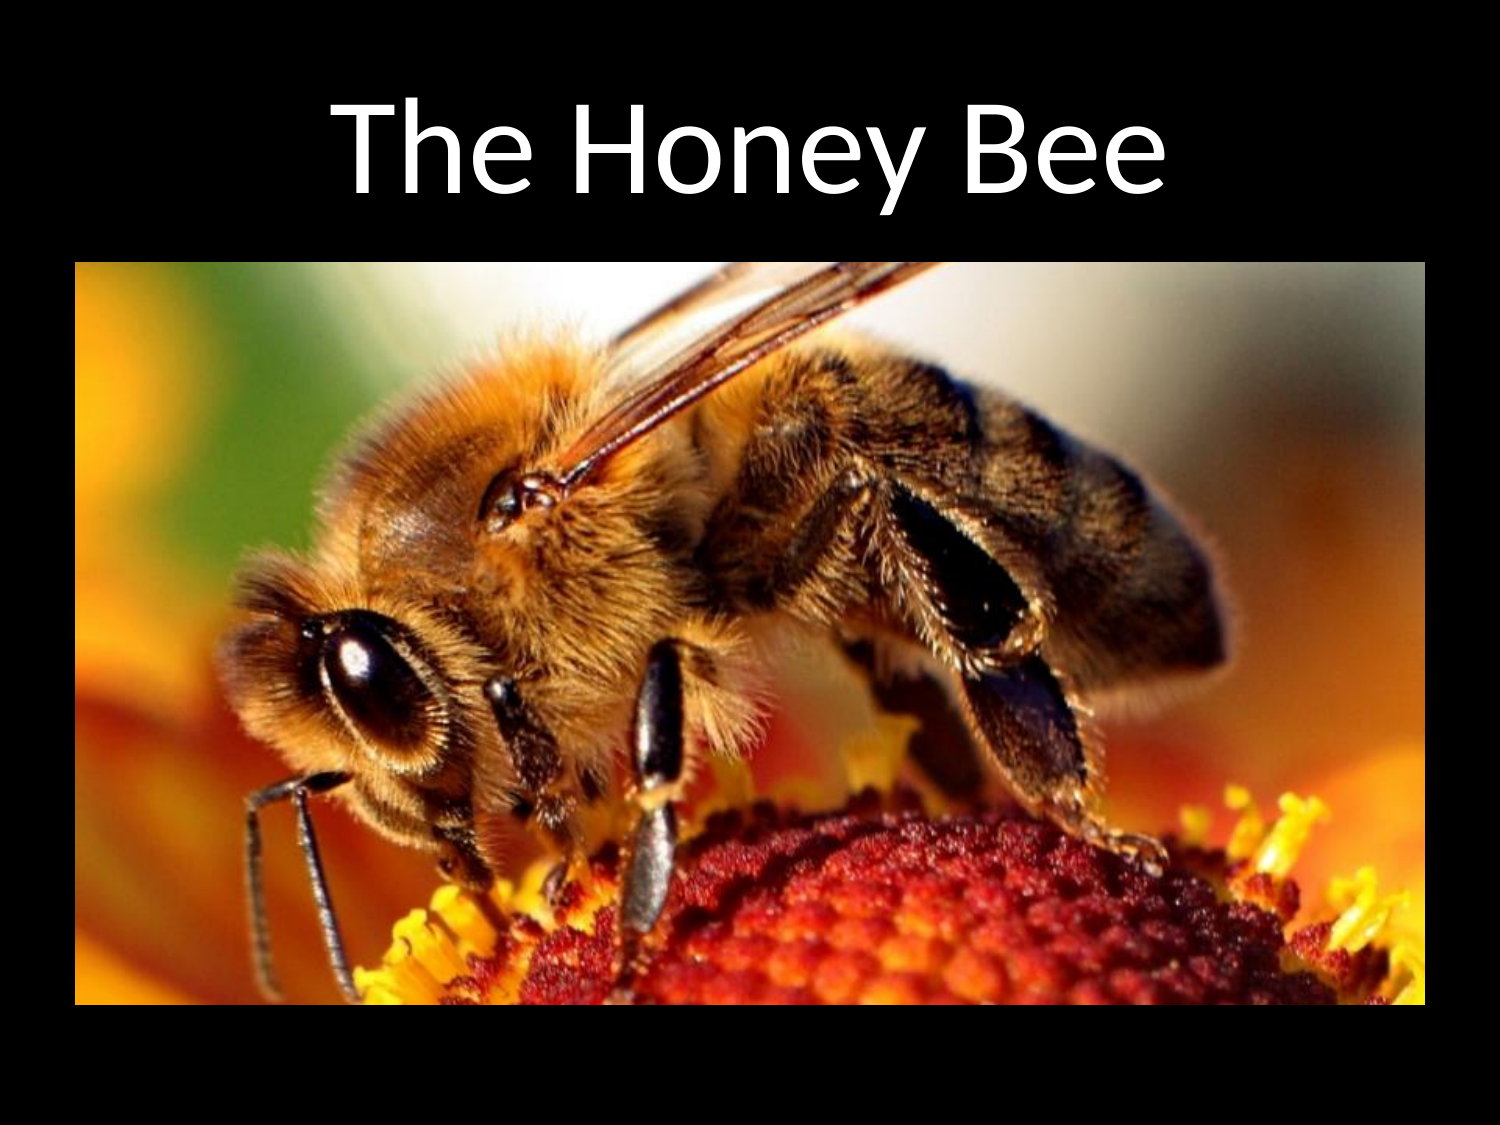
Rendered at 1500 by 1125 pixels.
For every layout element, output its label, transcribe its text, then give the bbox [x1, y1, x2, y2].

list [74, 262, 1426, 1006]
title The Honey Bee [75, 45, 1425, 233]
